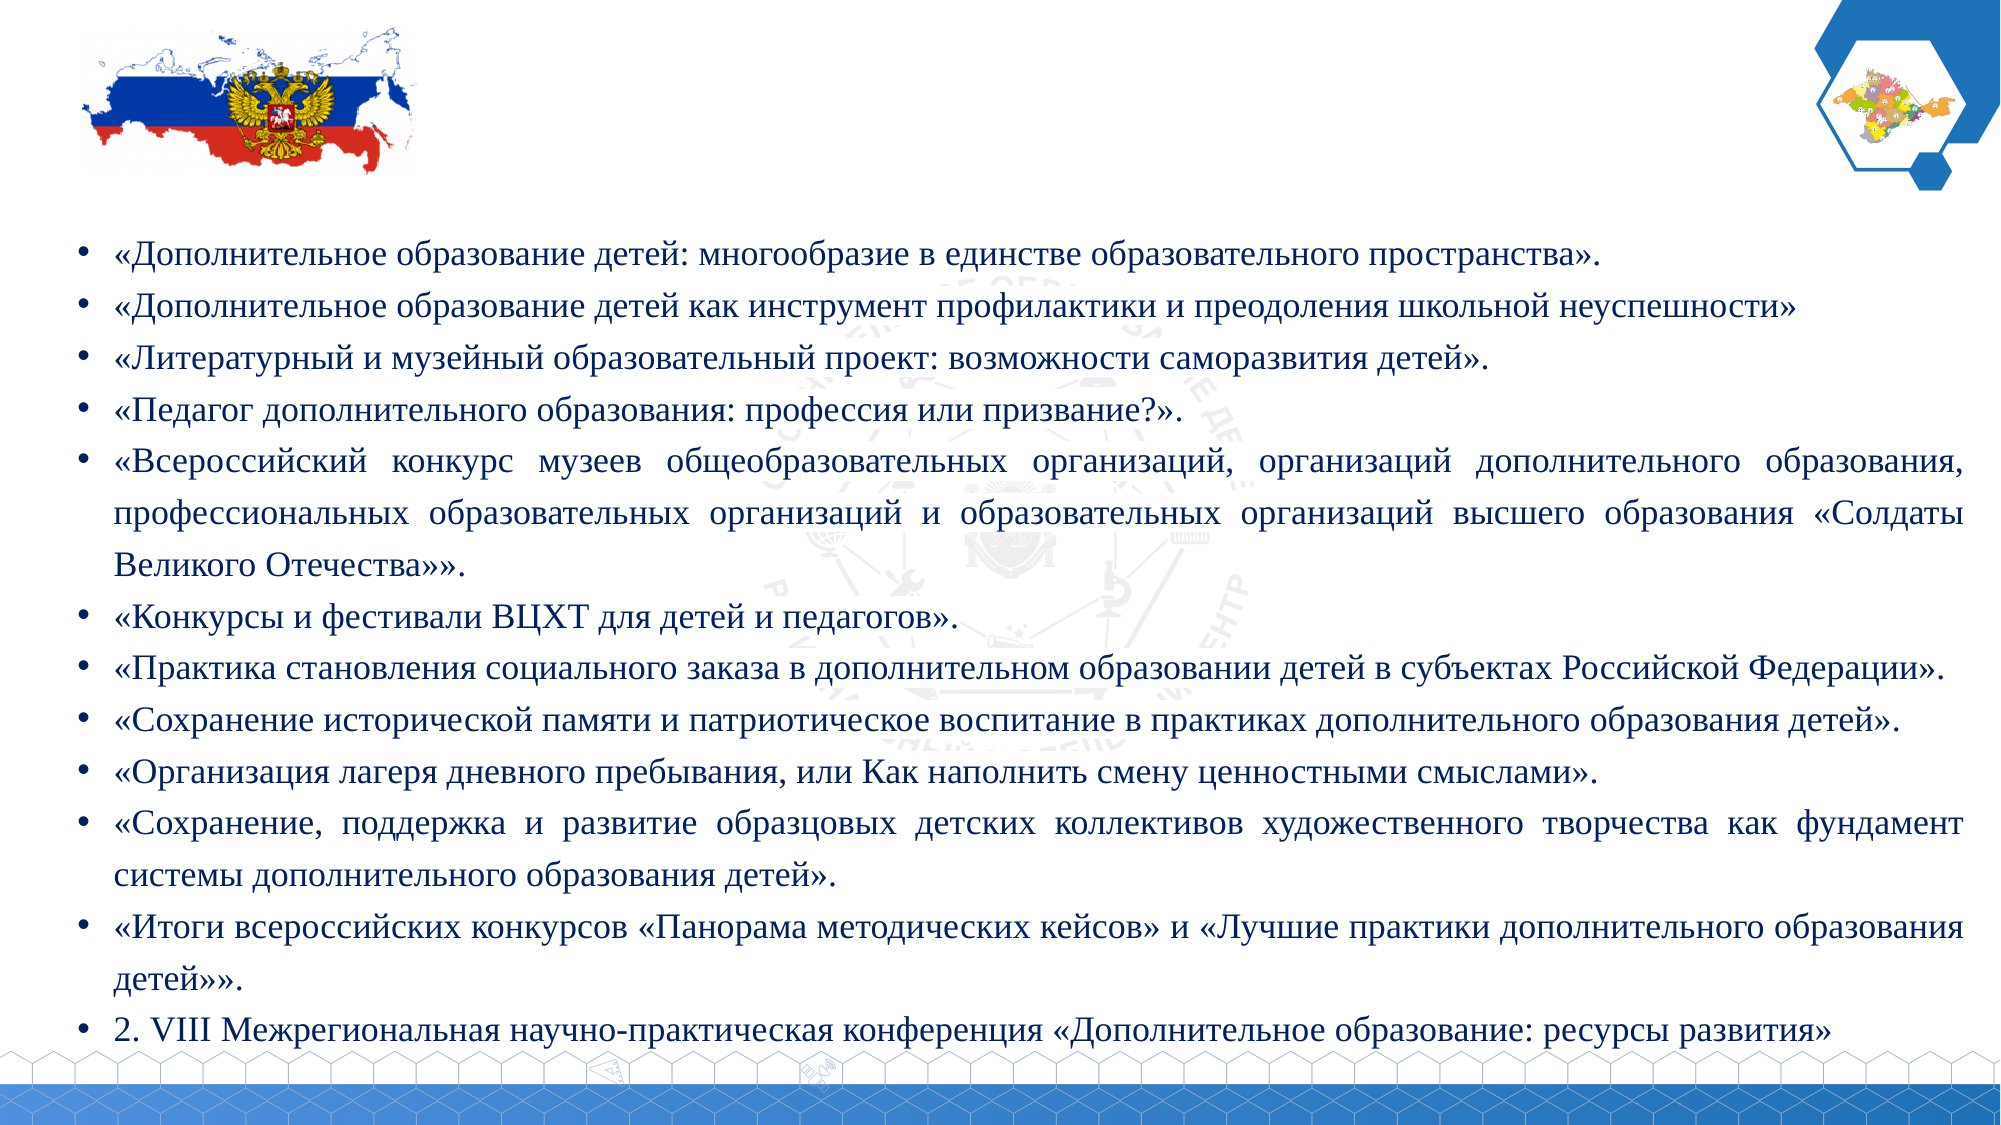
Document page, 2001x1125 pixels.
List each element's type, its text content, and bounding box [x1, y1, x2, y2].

list «Дополнительное образование детей: многообразие в единстве образовательного пространства». «Дополнительное образование детей как инструмент профилактики и преодоления школьной неуспешности» «Литературный и музейный образовательный проект: возможности саморазвития детей». «Педагог дополнительного образования: профессия или призвание?». «Всероссийский конкурс музеев общеобразовательных организаций, организаций дополнительного образования, профессиональных образовательных организаций и образовательных организаций высшего образования «Солдаты Великого Отечества»». «Конкурсы и фестивали ВЦХТ для детей и педагогов». «Практика становления социального заказа в дополнительном образовании детей в субъектах Российской Федерации». «Сохранение исторической памяти и патриотическое воспитание в практиках дополнительного образования детей». «Организация лагеря дневного пребывания, или Как наполнить смену ценностными смыслами». «Сохранение, поддержка и развитие образцовых детских коллективов художественного творчества как фундамент системы дополнительного образования детей». «Итоги всероссийских конкурсов «Панорама методических кейсов» и «Лучшие практики дополнительного образования детей»». 2. VIII Межрегиональная научно-практическая конференция «Дополнительное образование: ресурсы развития» [62, 174, 1980, 1098]
picture [0, 0, 2001, 1125]
